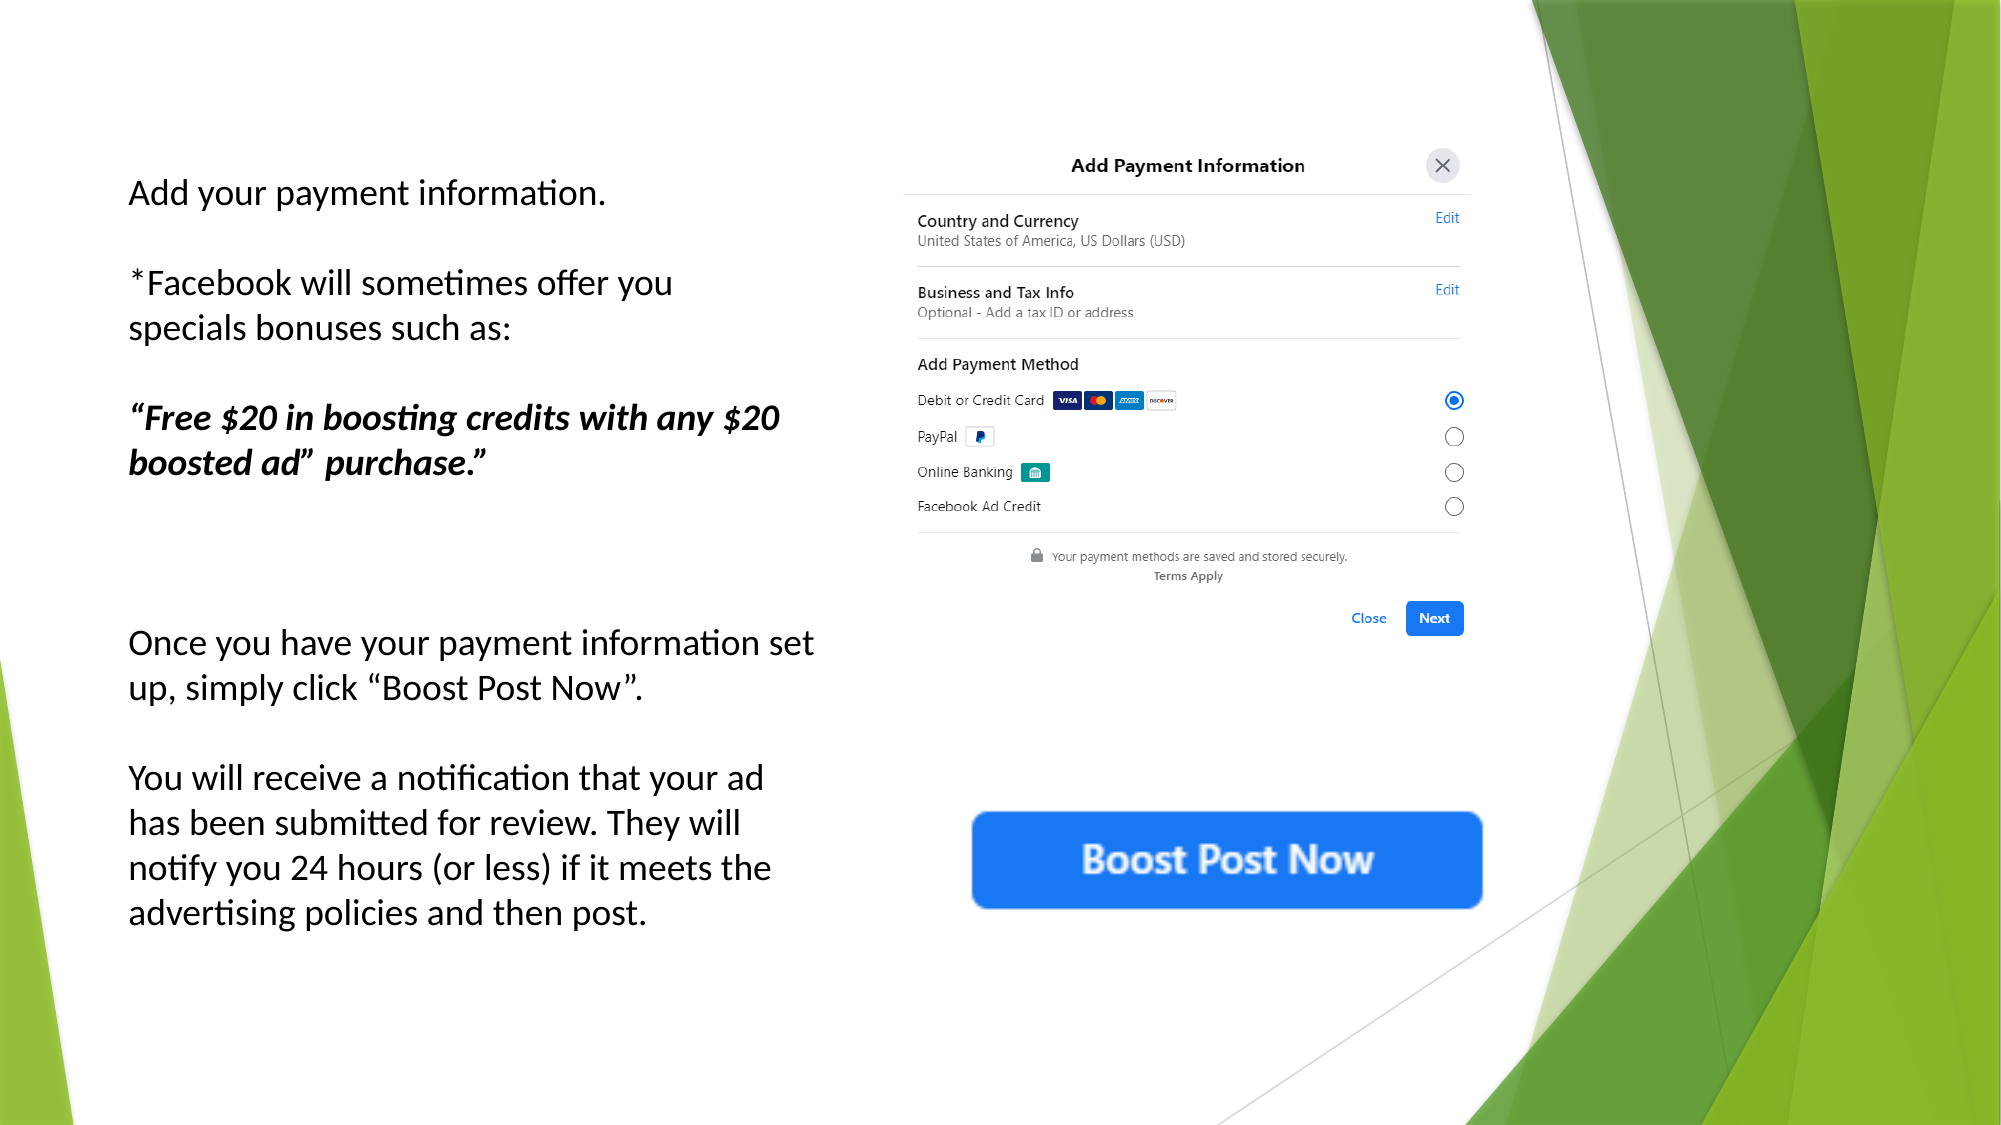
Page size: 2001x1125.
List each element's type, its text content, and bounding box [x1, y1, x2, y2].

picture [902, 143, 1471, 639]
text_box Add your payment information. *Facebook will sometimes offer you specials bonuses such as: “Free $20 in boosting credits with any $20 boosted ad” purchase.” Once you have your payment information set up, simply click “Boost Post Now”. You will receive a notification that your ad has been submitted for review. They will notify you 24 hours (or less) if it meets the advertising policies and then post. [113, 160, 832, 986]
picture [954, 787, 1495, 924]
